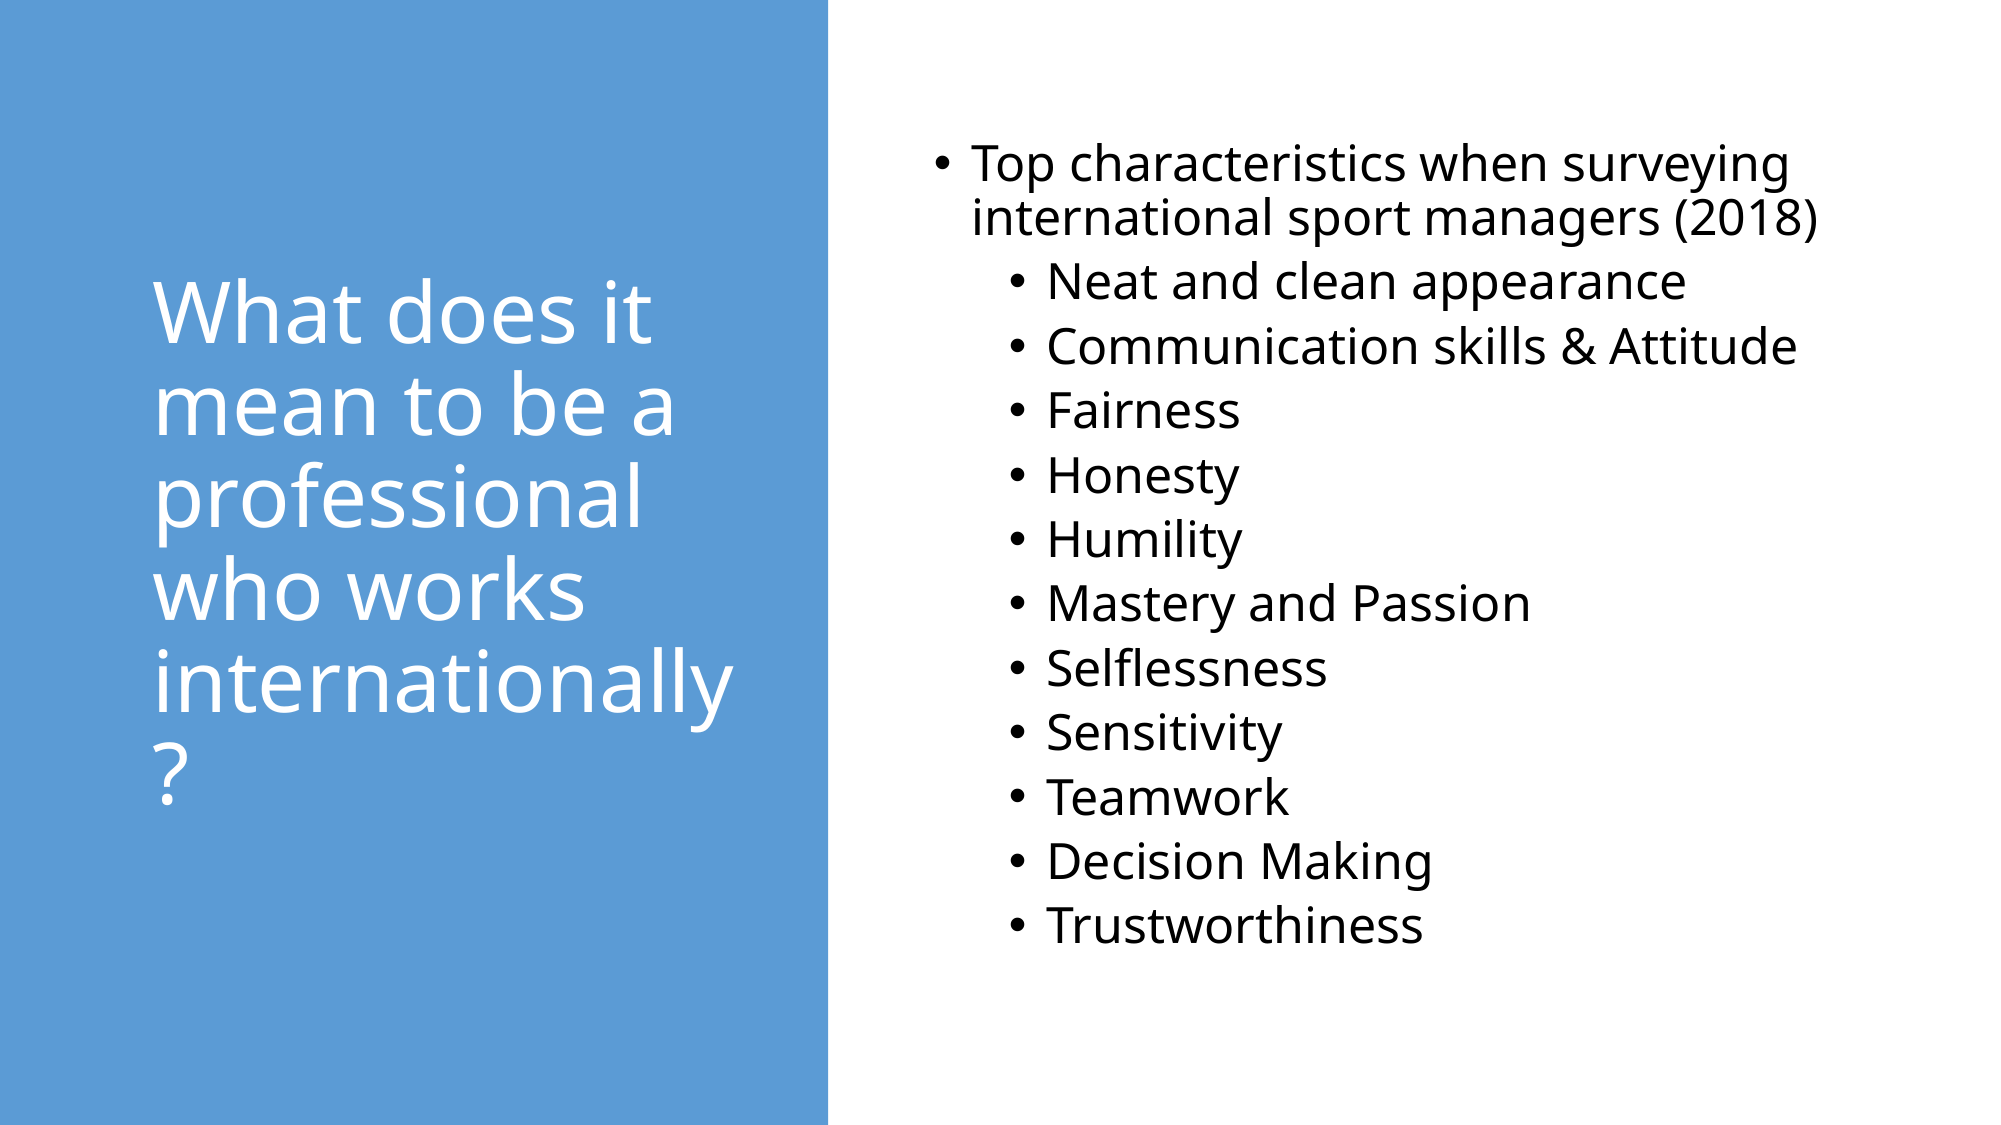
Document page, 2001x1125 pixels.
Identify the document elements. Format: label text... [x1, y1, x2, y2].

text_box [0, 0, 829, 1125]
title What does it mean to be a professional who works internationally? [137, 102, 756, 991]
list Top characteristics when surveying international sport managers (2018) Neat and clean appearance Communication skills & Attitude Fairness Honesty Humility Mastery and Passion Selflessness Sensitivity Teamwork Decision Making Trustworthiness [918, 102, 1863, 991]
